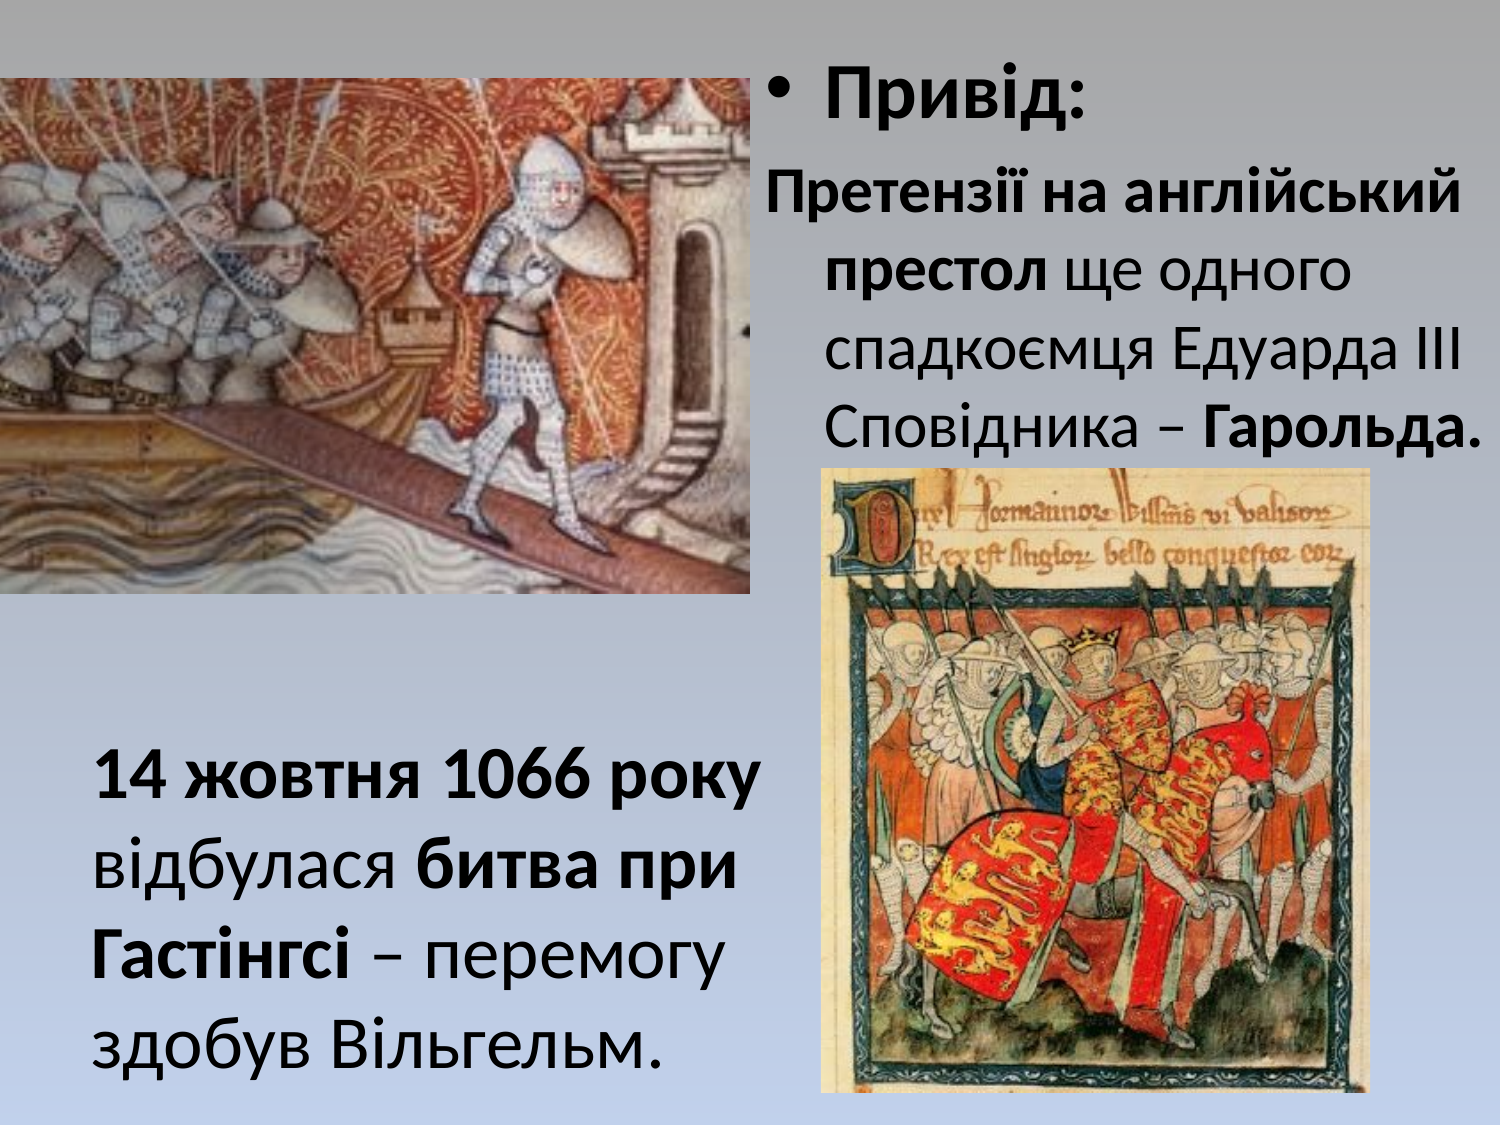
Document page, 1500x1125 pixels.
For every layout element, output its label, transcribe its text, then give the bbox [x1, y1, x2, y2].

text_box 14 жовтня 1066 року відбулася битва при Гастінгсі – перемогу здобув Вільгельм. [76, 715, 815, 1091]
list Привід: Претензії на англійський престол ще одного спадкоємця Едуарда ІІІ Сповідника – Гарольда. [750, 30, 1500, 492]
picture [0, 77, 751, 594]
picture [820, 467, 1371, 1094]
